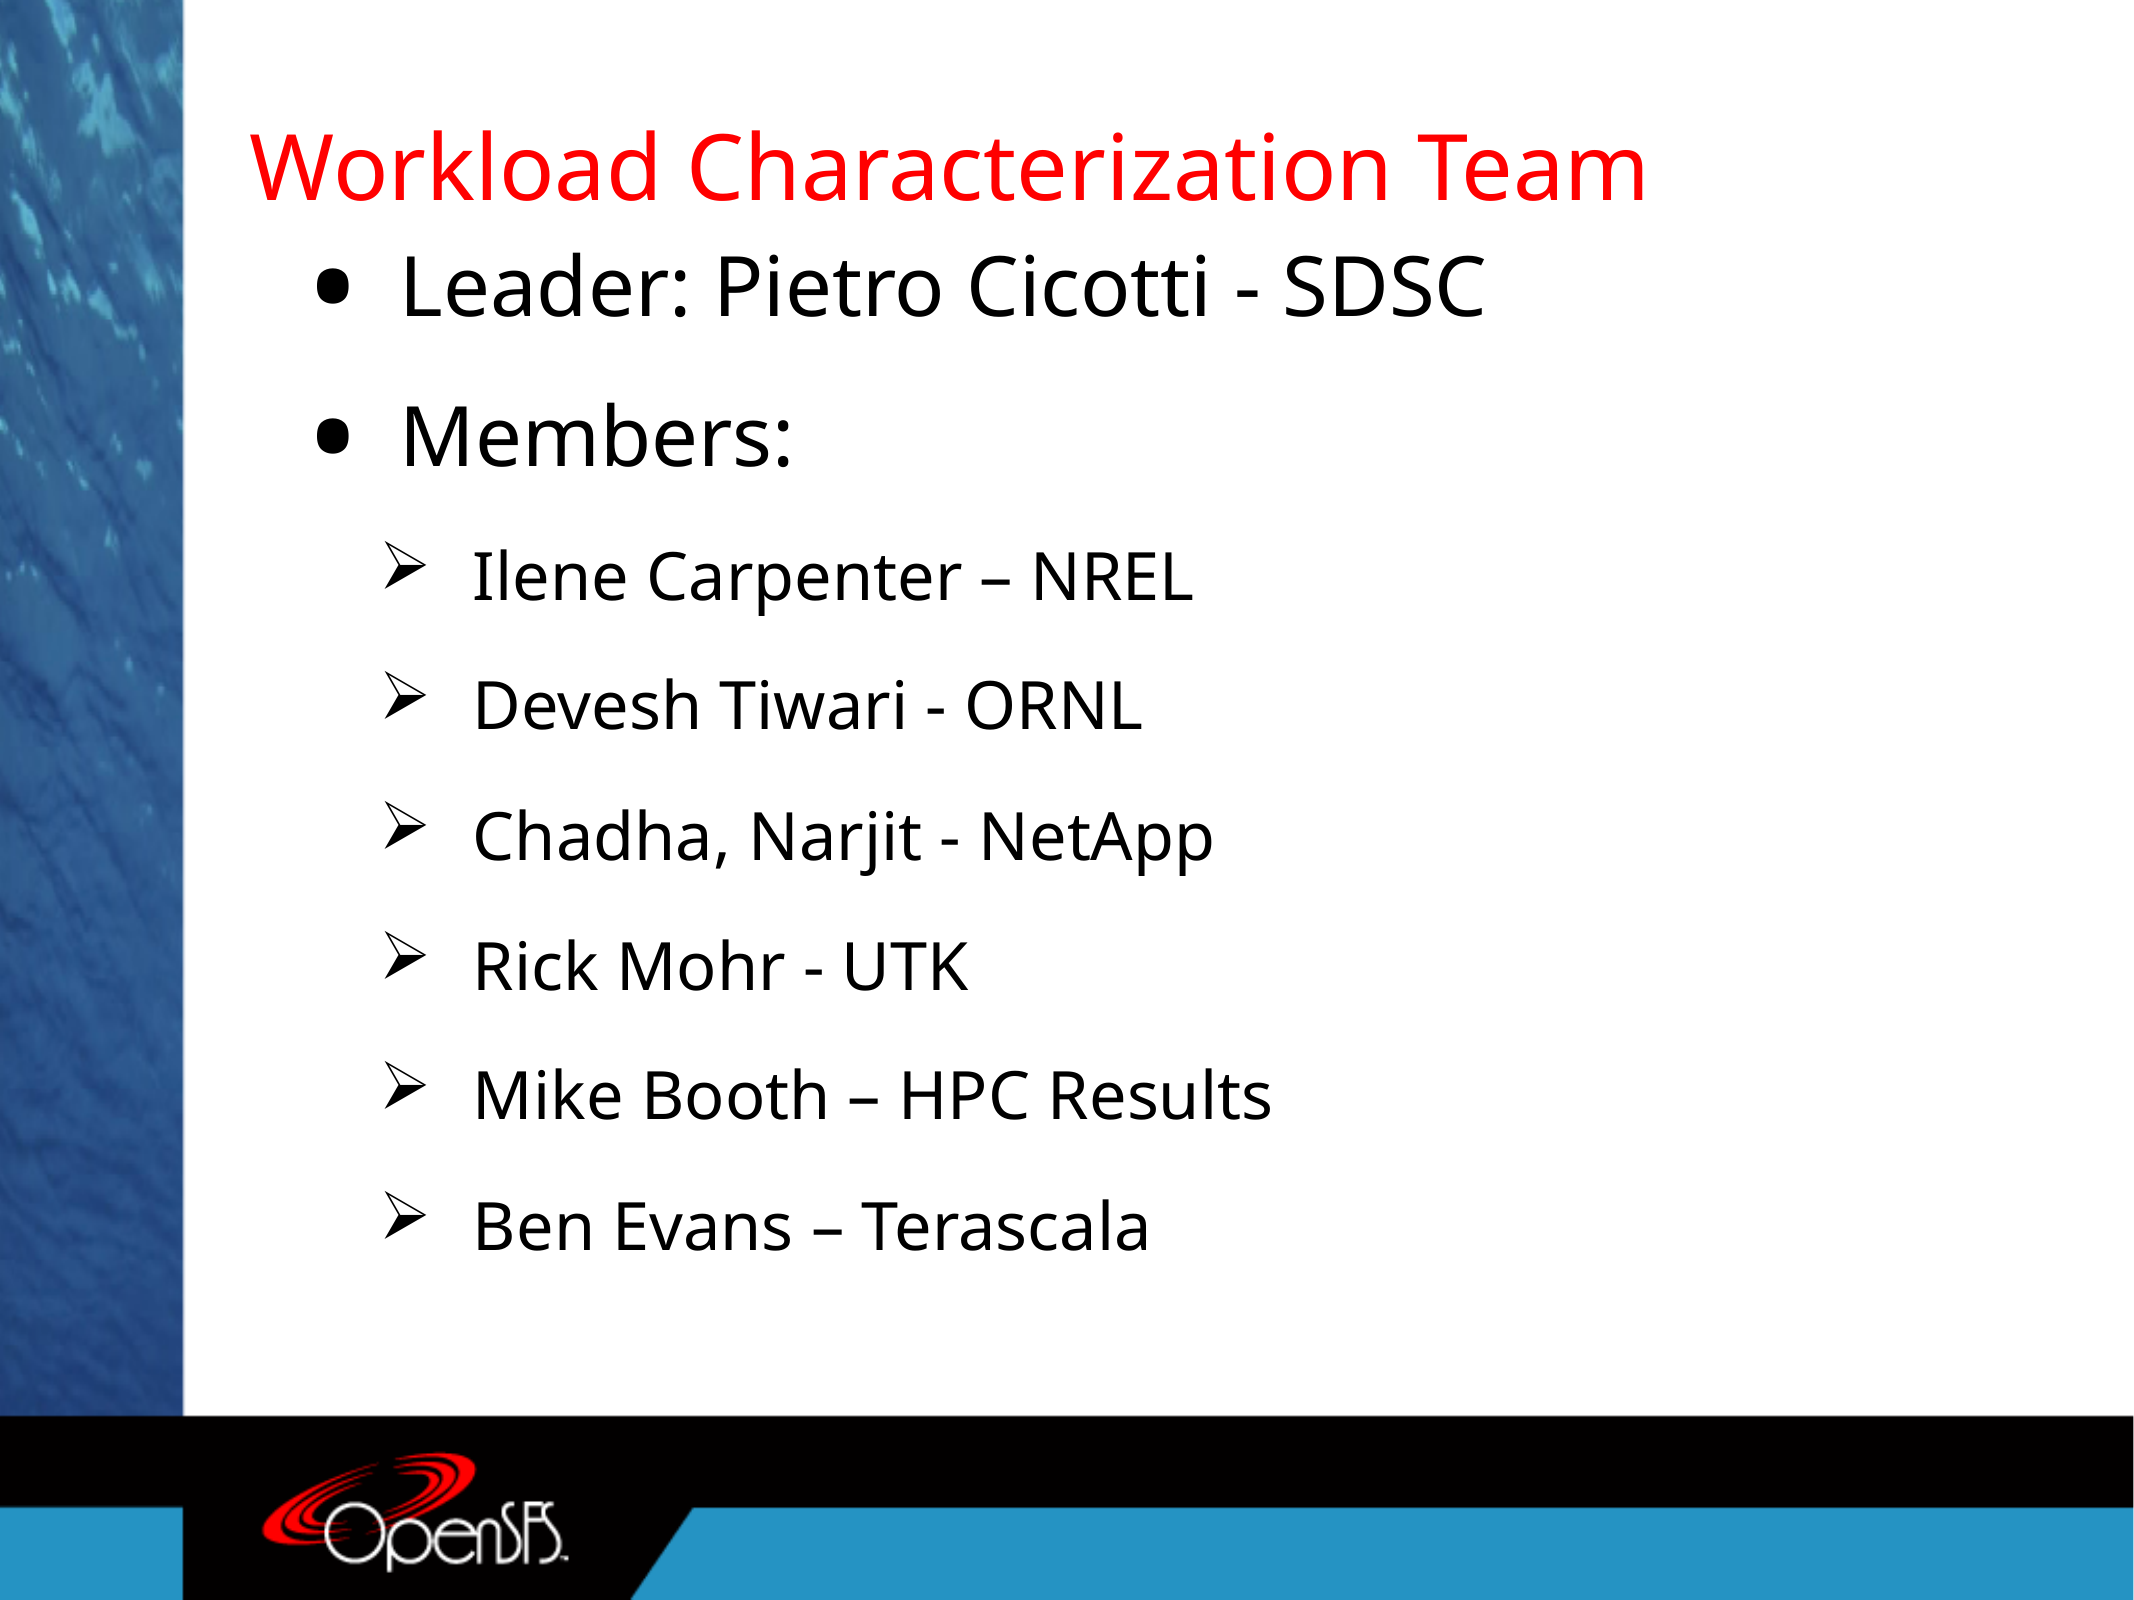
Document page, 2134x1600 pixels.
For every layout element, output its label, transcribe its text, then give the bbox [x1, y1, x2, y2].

list Leader: Pietro Cicotti - SDSC Members: Ilene Carpenter – NREL Devesh Tiwari - ORNL Chadha, Narjit - NetApp Rick Mohr - UTK Mike Booth – HPC Results Ben Evans – Terascala [254, 225, 2044, 1363]
picture [0, 0, 2134, 1600]
title Workload Characterization Team [241, 99, 2050, 223]
